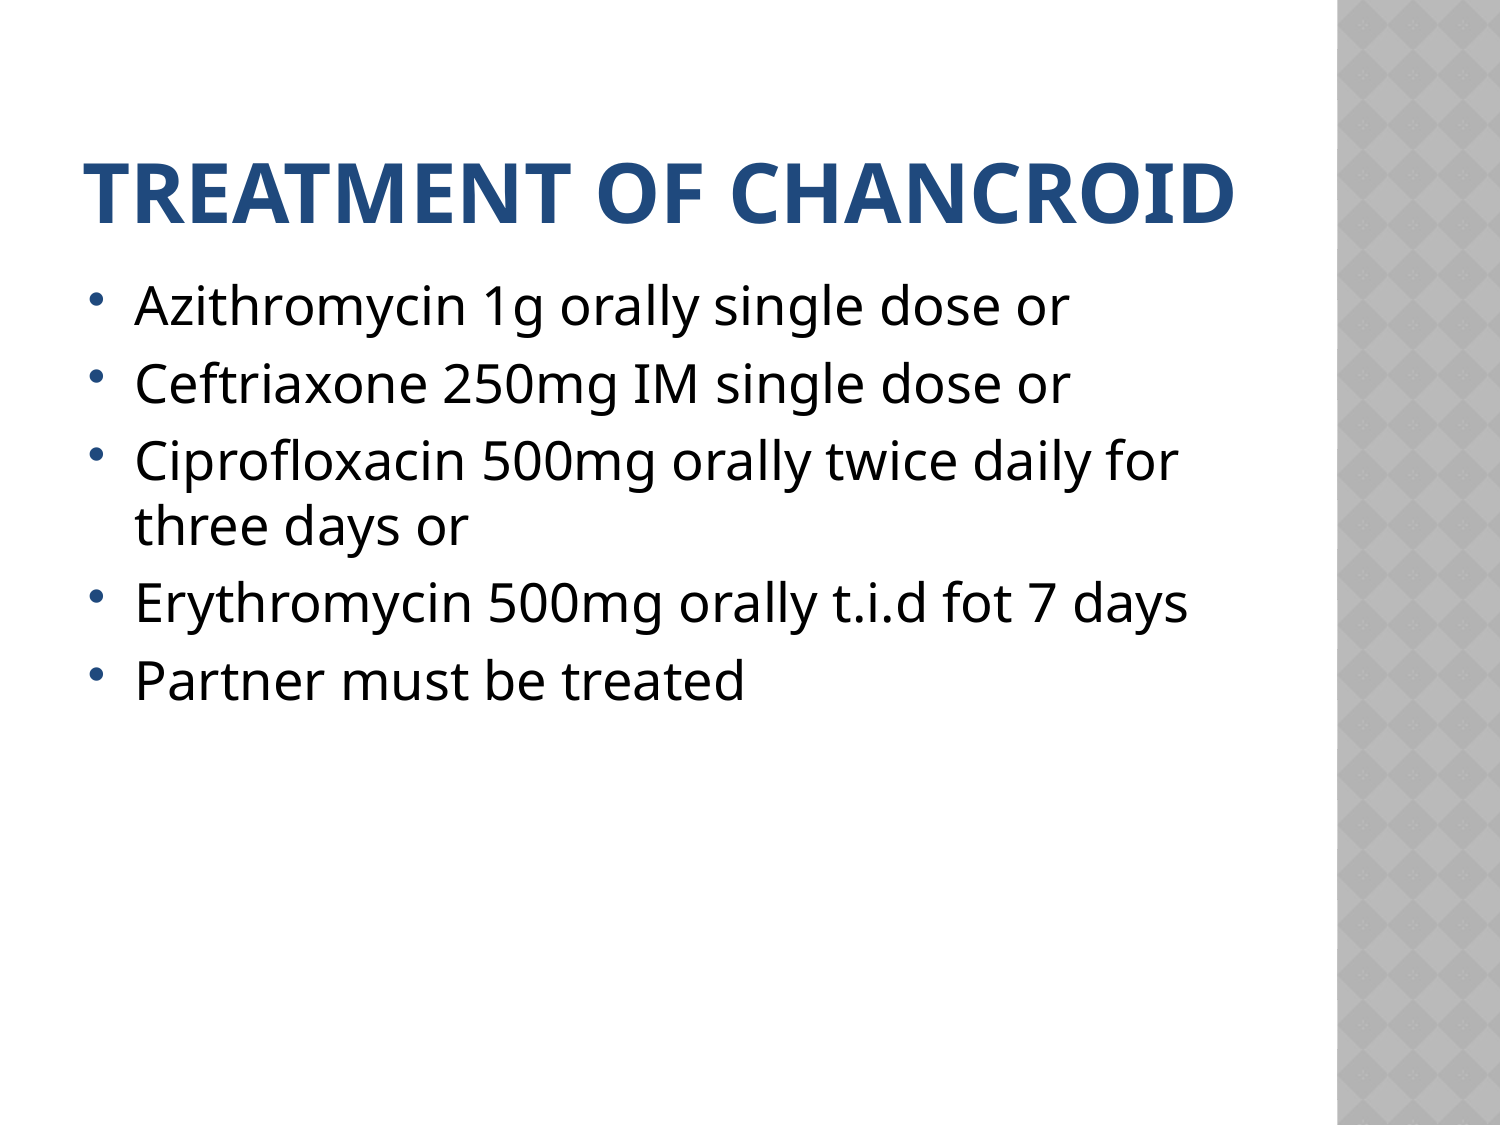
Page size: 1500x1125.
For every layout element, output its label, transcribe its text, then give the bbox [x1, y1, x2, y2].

title Treatment of chancroid [75, 52, 1263, 240]
list Azithromycin 1g orally single dose or Ceftriaxone 250mg IM single dose or Ciprofloxacin 500mg orally twice daily for three days or Erythromycin 500mg orally t.i.d fot 7 days Partner must be treated [75, 264, 1263, 1059]
